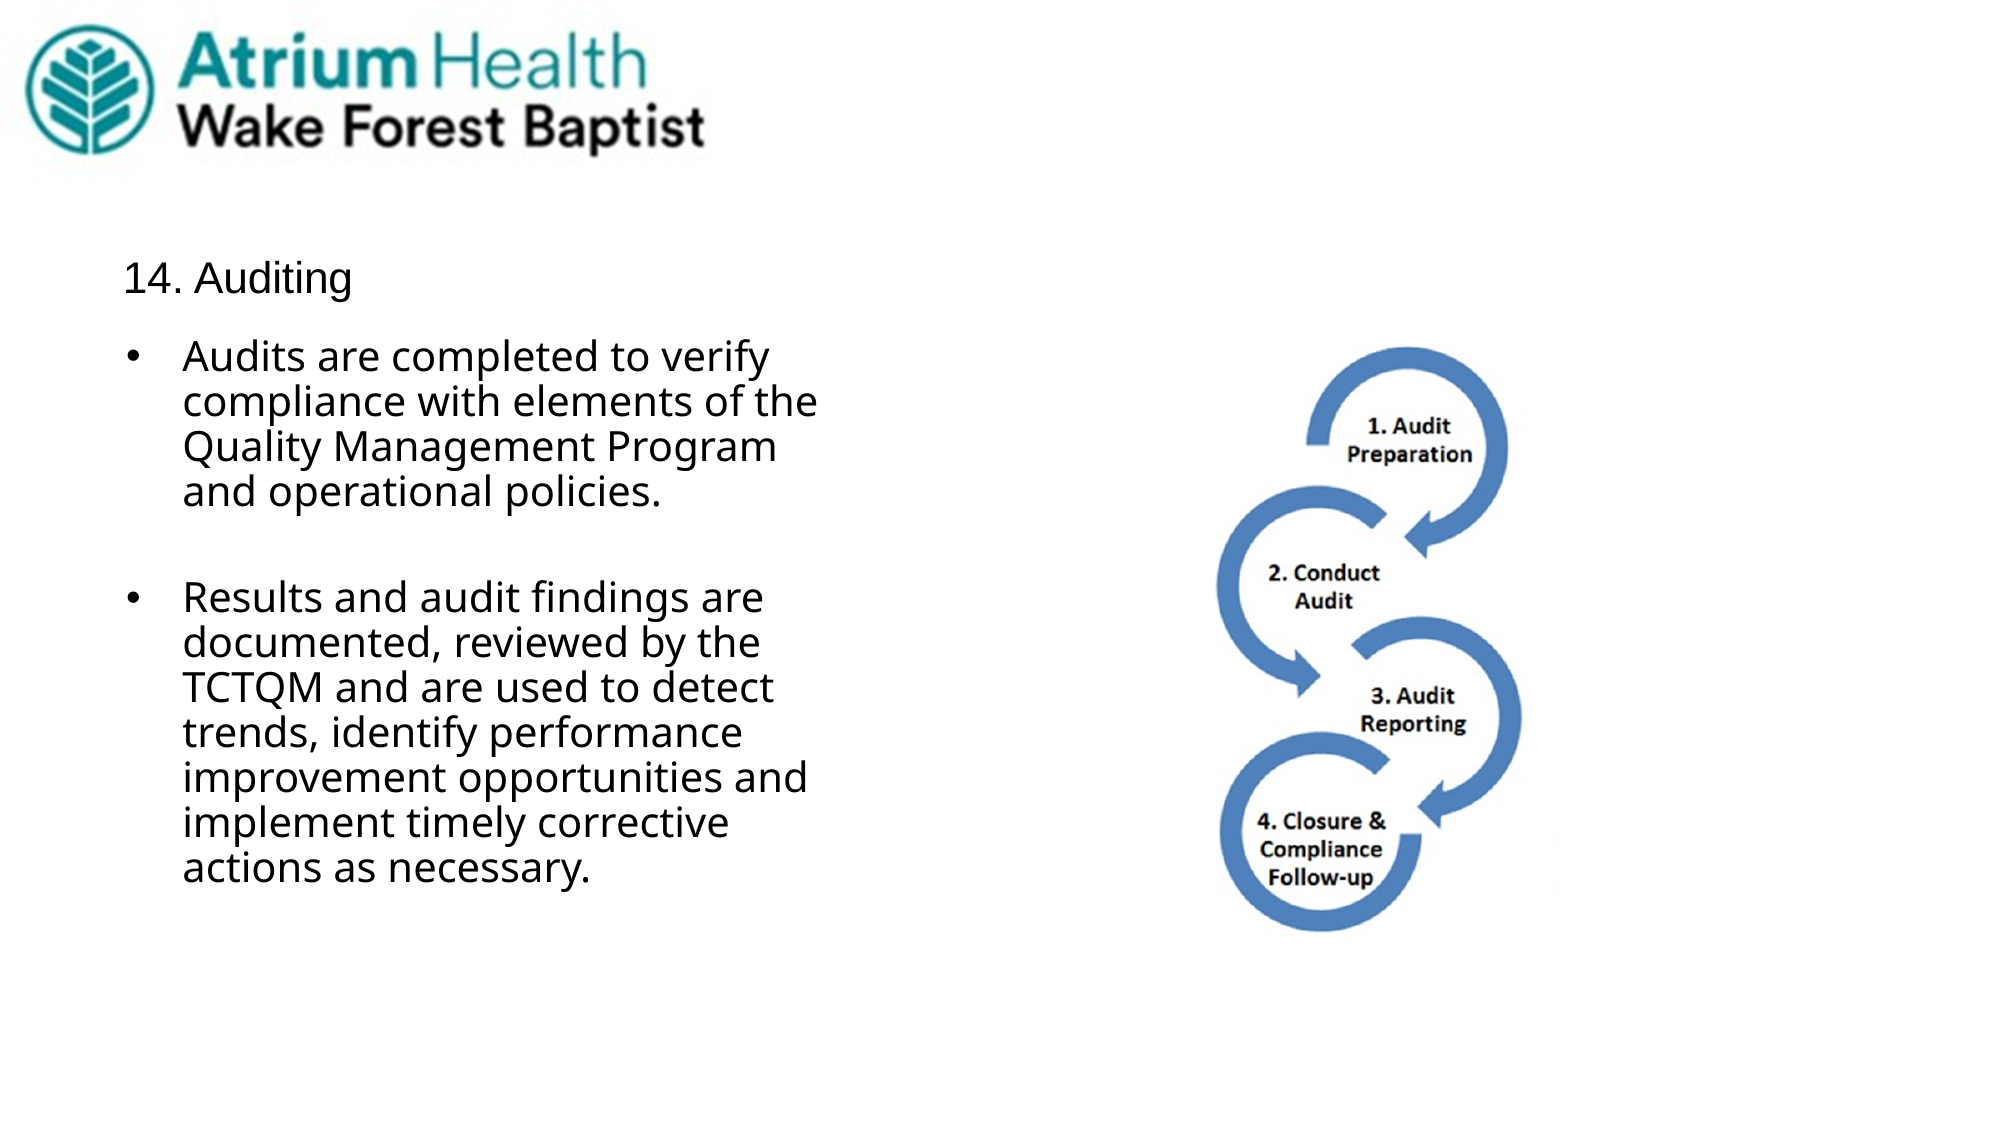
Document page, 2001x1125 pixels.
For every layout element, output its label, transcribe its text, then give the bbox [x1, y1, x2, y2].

picture [0, 0, 718, 190]
title 14. Auditing [107, 81, 1875, 354]
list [1174, 327, 1563, 946]
list Audits are completed to verify compliance with elements of the Quality Management Program and operational policies. Results and audit findings are documented, reviewed by the TCTQM and are used to detect trends, identify performance improvement opportunities and implement timely corrective actions as necessary. [111, 327, 876, 946]
